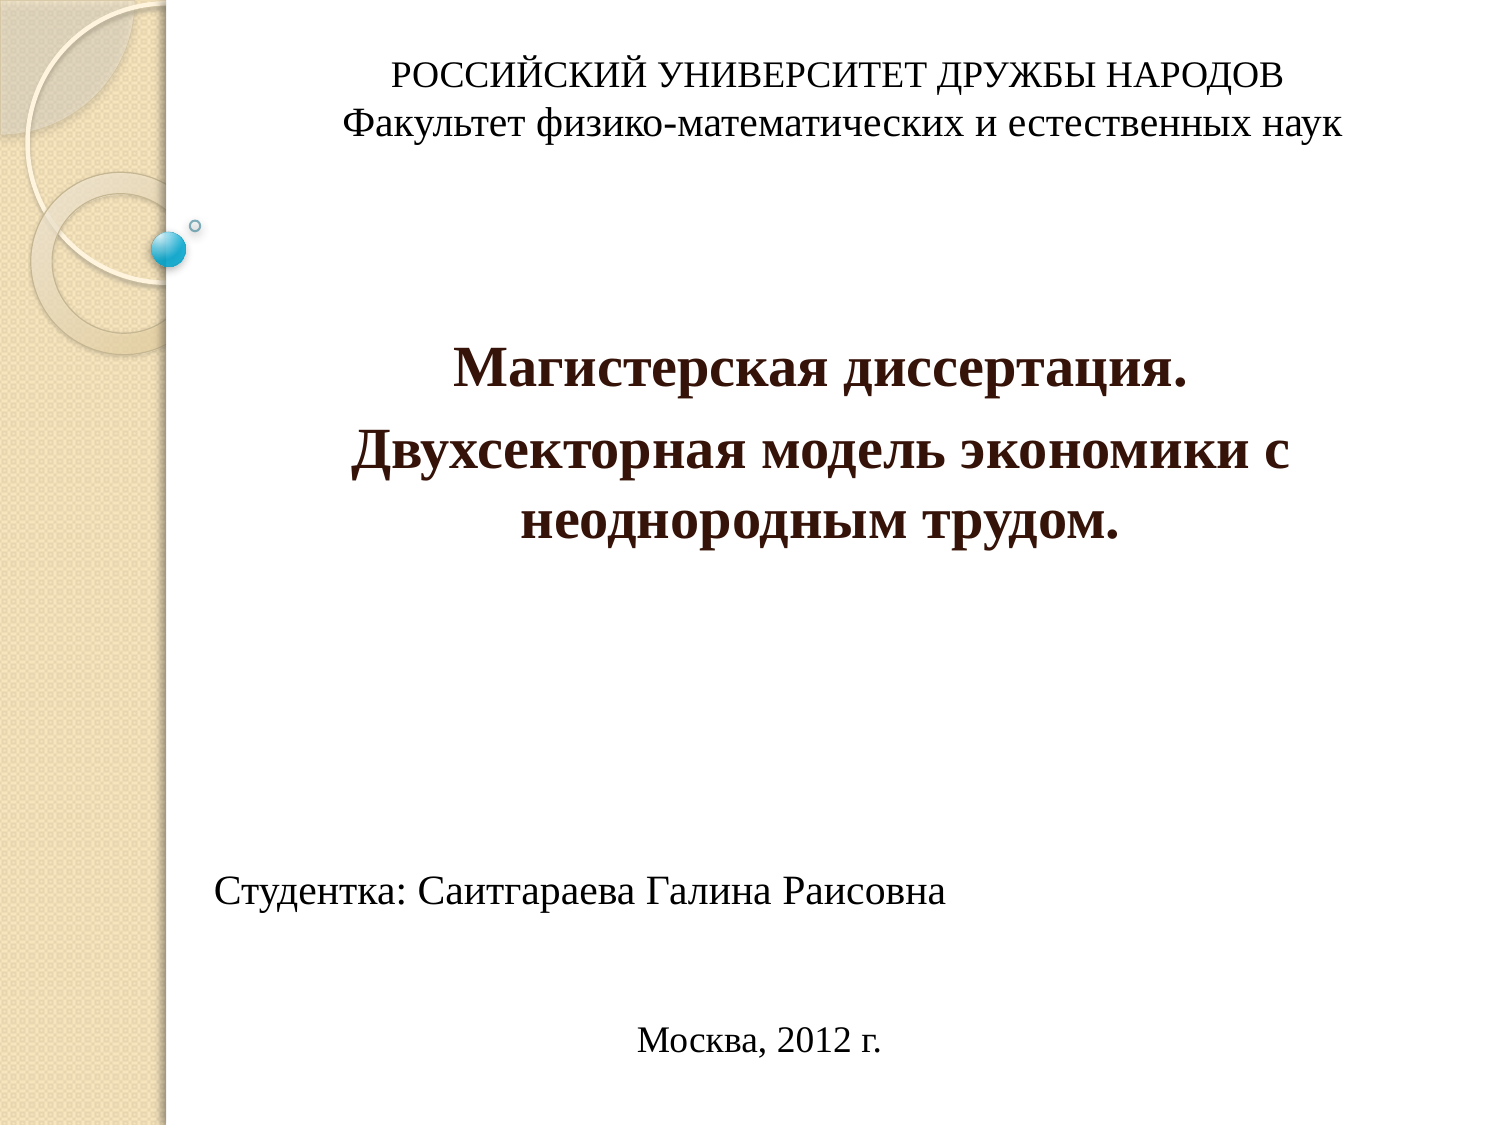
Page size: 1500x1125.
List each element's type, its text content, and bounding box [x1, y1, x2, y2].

text_box Москва, 2012 г. [622, 1007, 898, 1068]
text_box Студентка: Саитгараева Галина Раисовна [199, 855, 1149, 921]
title РОССИЙСКИЙ УНИВЕРСИТЕТ ДРУЖБЫ НАРОДОВ Факультет физико-математических и естественных наук [234, 59, 1450, 153]
subtitle Магистерская диссертация. Двухсекторная модель экономики с неоднородным трудом. [210, 327, 1427, 610]
